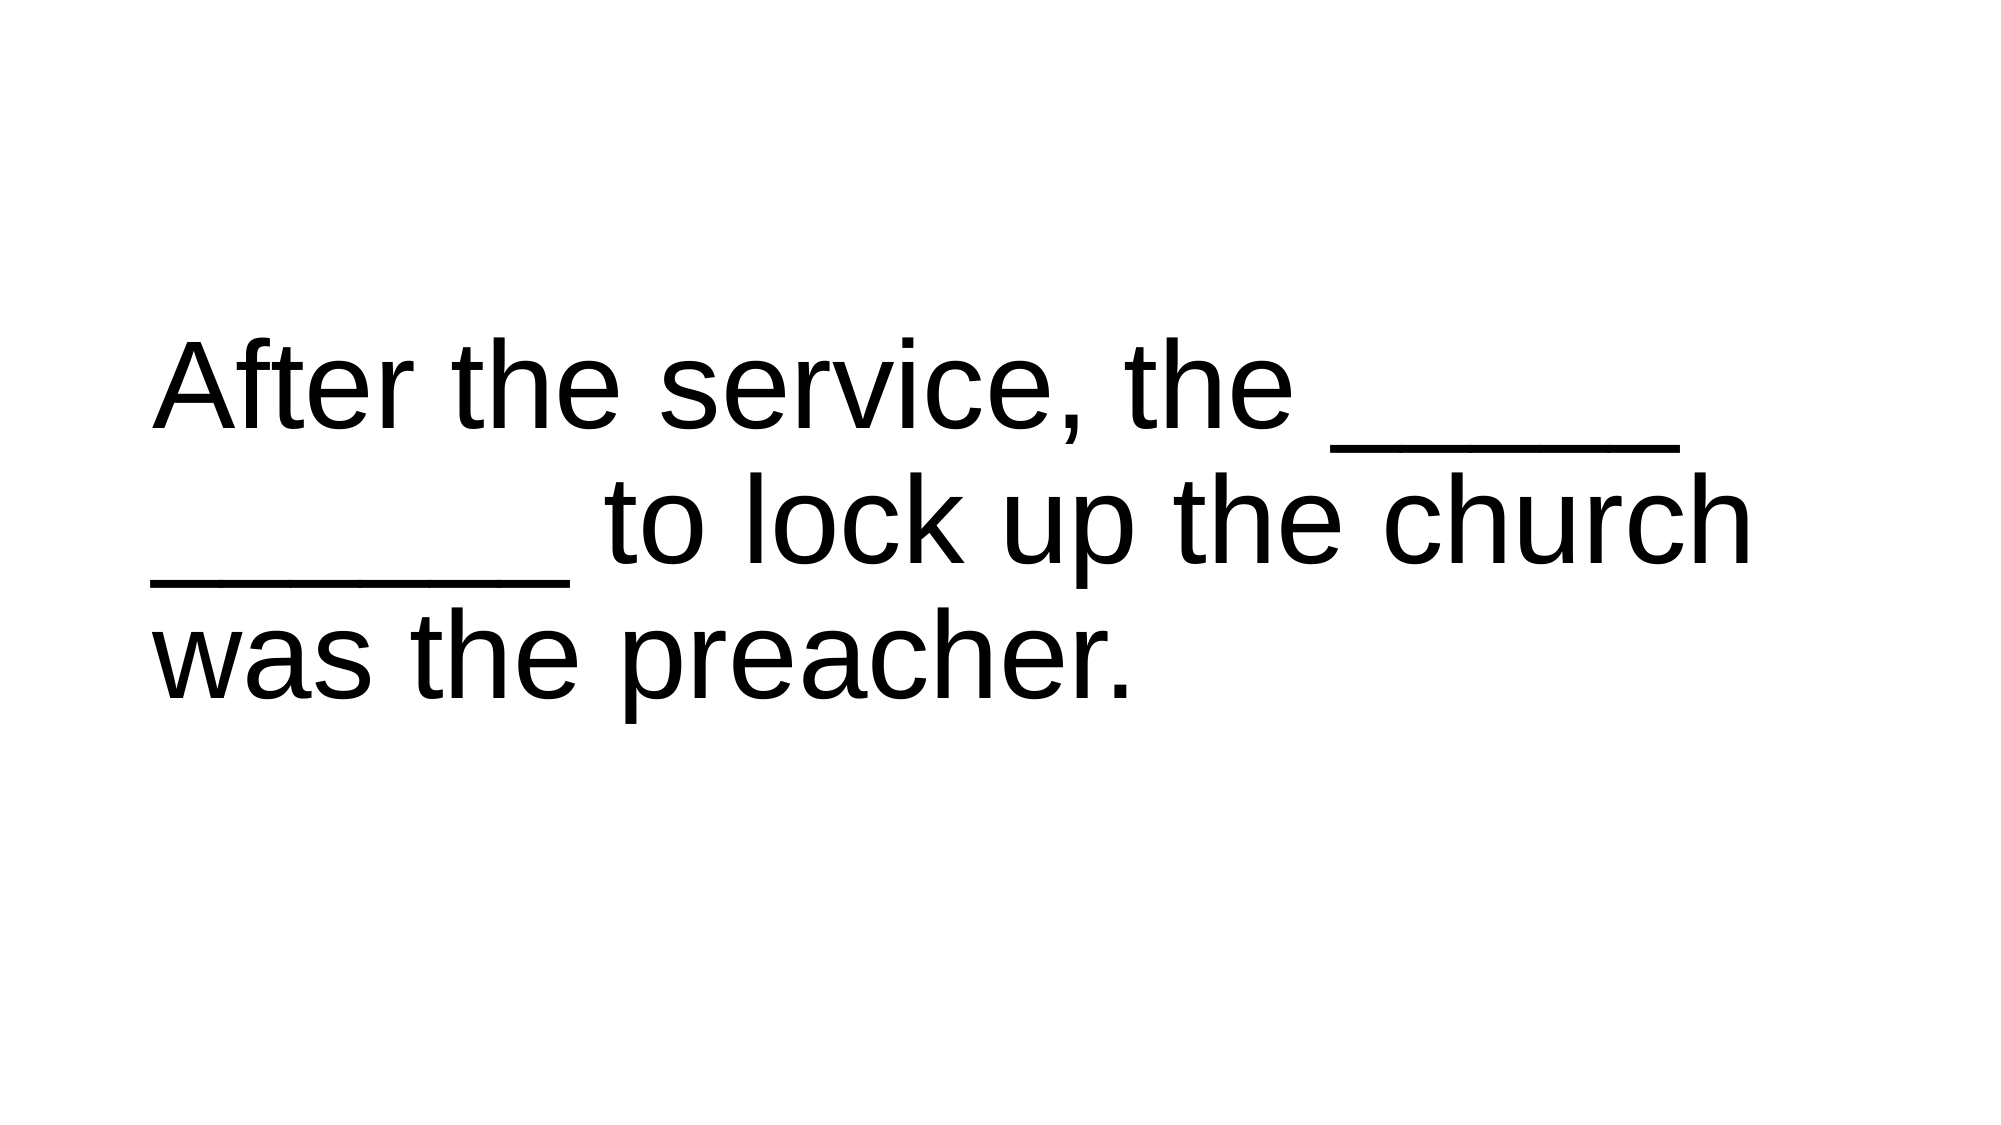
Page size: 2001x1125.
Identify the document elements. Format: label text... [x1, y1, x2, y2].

list After the service, the _____ ______ to lock up the church was the preacher. [137, 312, 1863, 1014]
